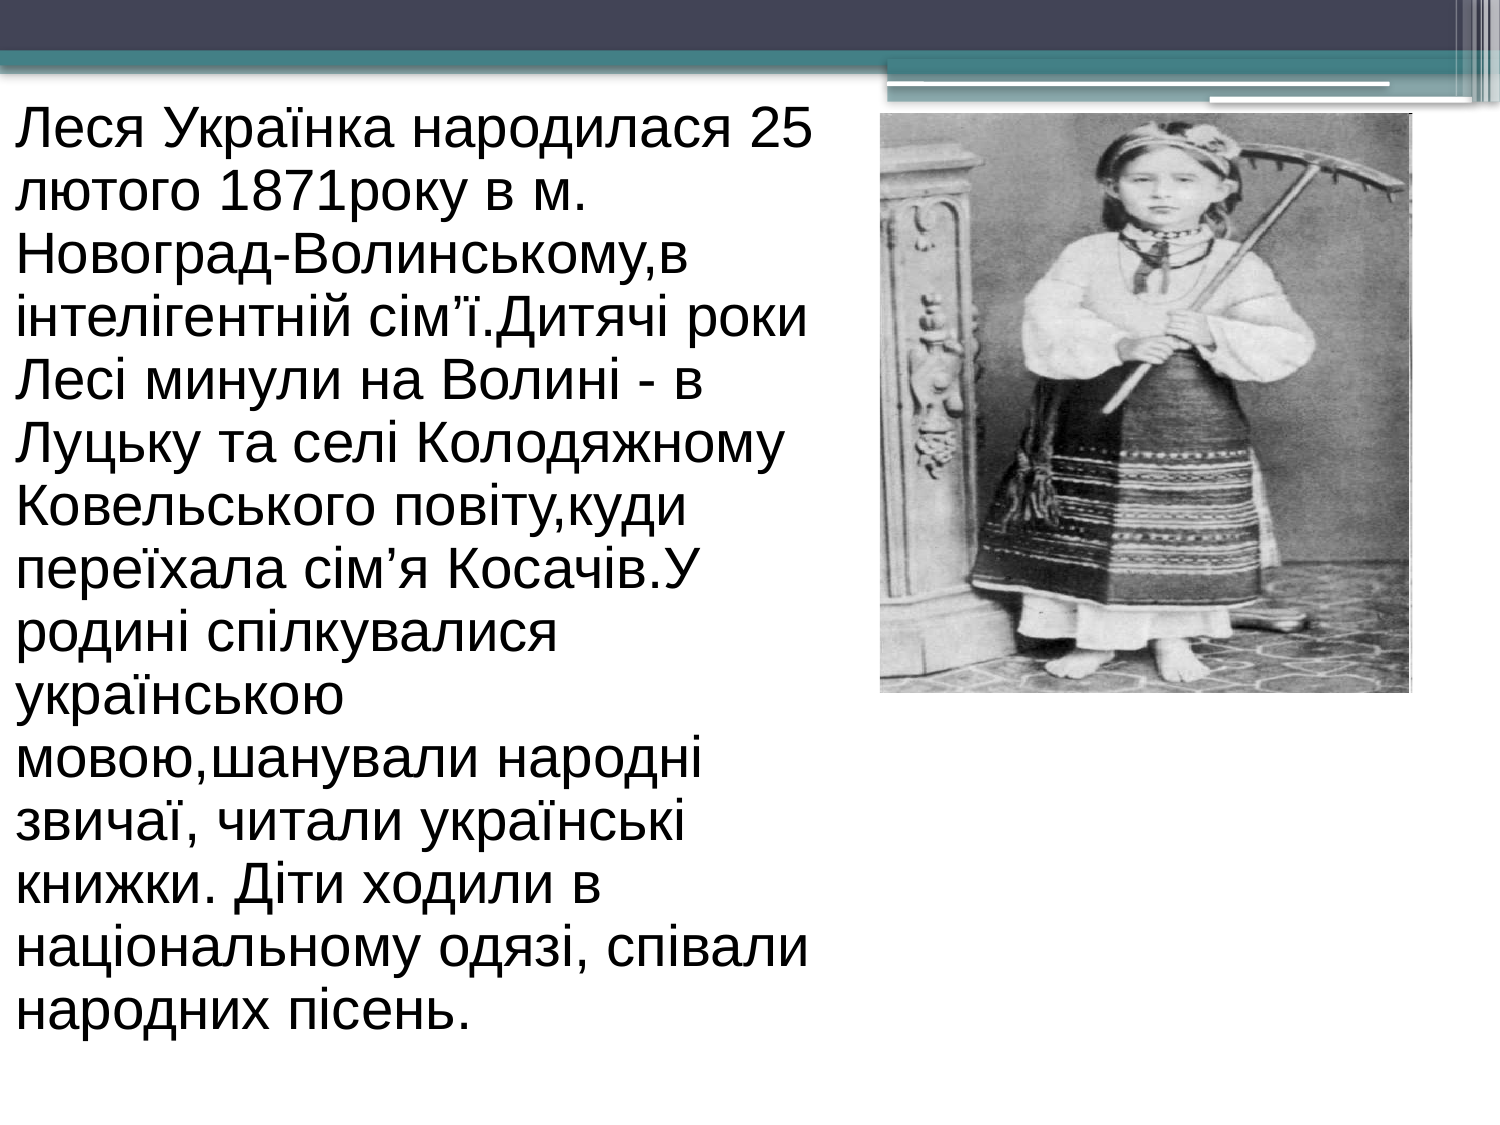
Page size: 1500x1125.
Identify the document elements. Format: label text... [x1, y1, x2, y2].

text_box [879, 113, 1413, 693]
list Леся Українка народилася 25 лютого 1871року в м. Новоград-Волинському,в інтелігентній сім’ї.Дитячі роки Лесі минули на Волині - в Луцьку та селі Колодяжному Ковельського повіту,куди переїхала сім’я Косачів.У родині спілкувалися українською мовою,шанували народні звичаї, читали українські книжки. Діти ходили в національному одязі, співали народних пісень. [0, 90, 835, 1125]
